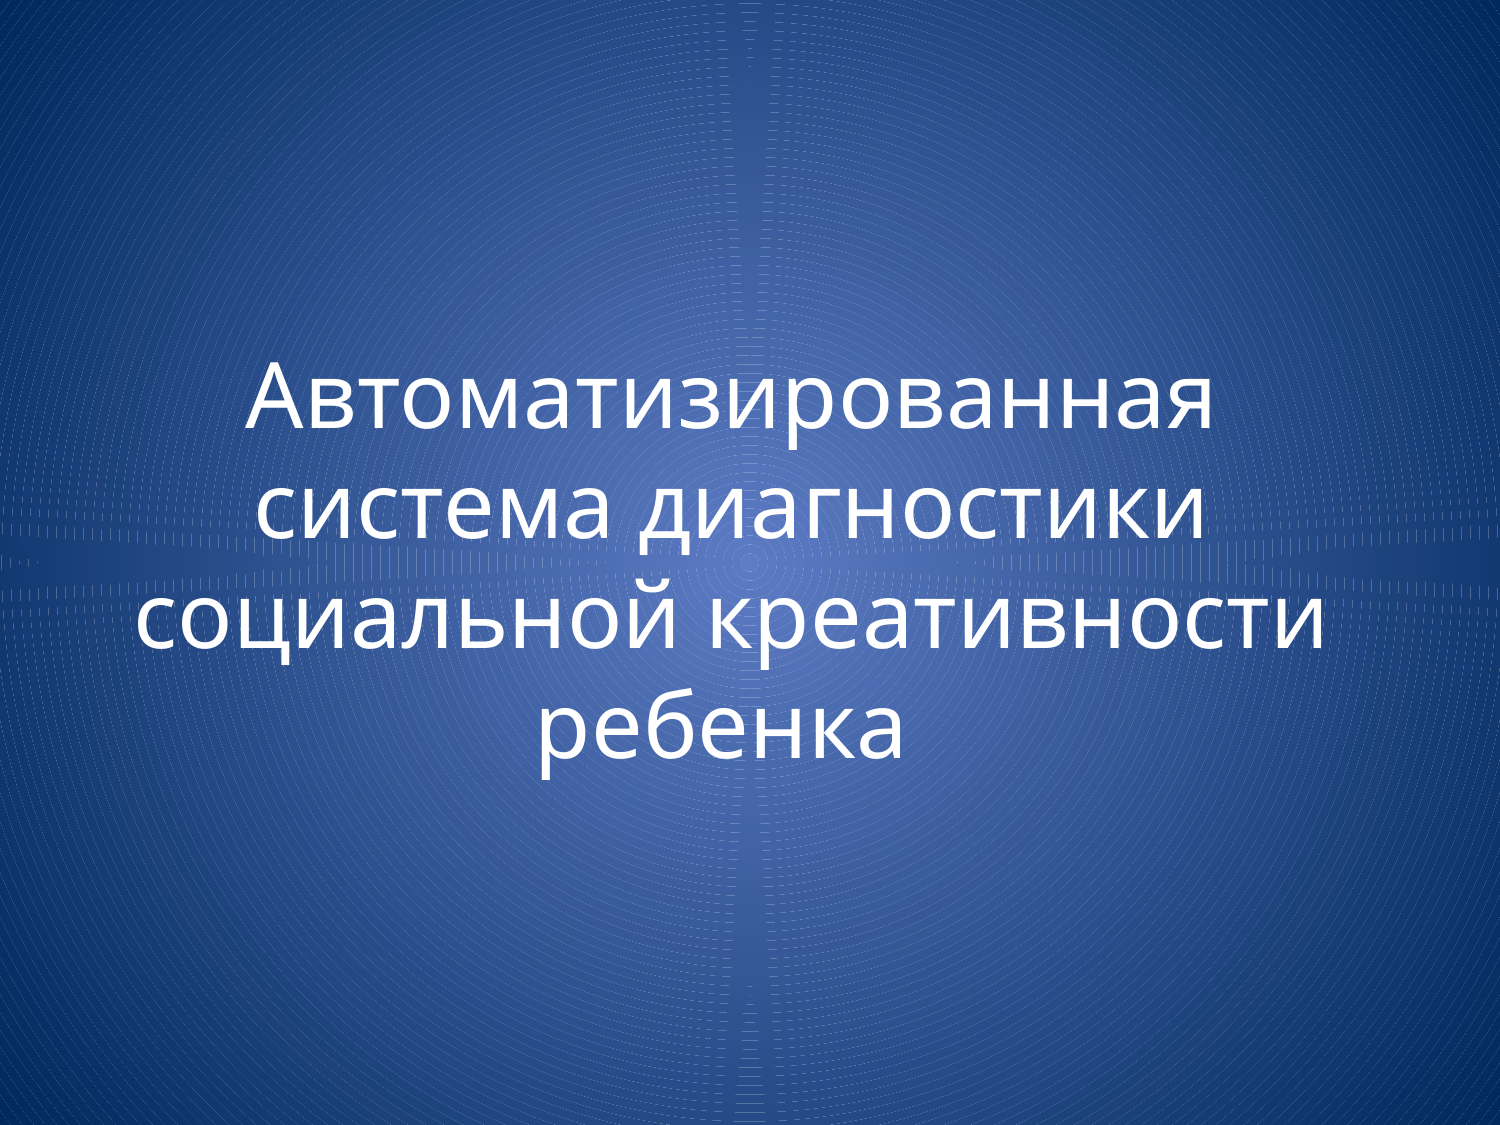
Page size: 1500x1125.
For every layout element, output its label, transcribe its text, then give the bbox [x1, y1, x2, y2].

title Автоматизированная система диагностики социальной креативности ребенка [76, 207, 1388, 906]
